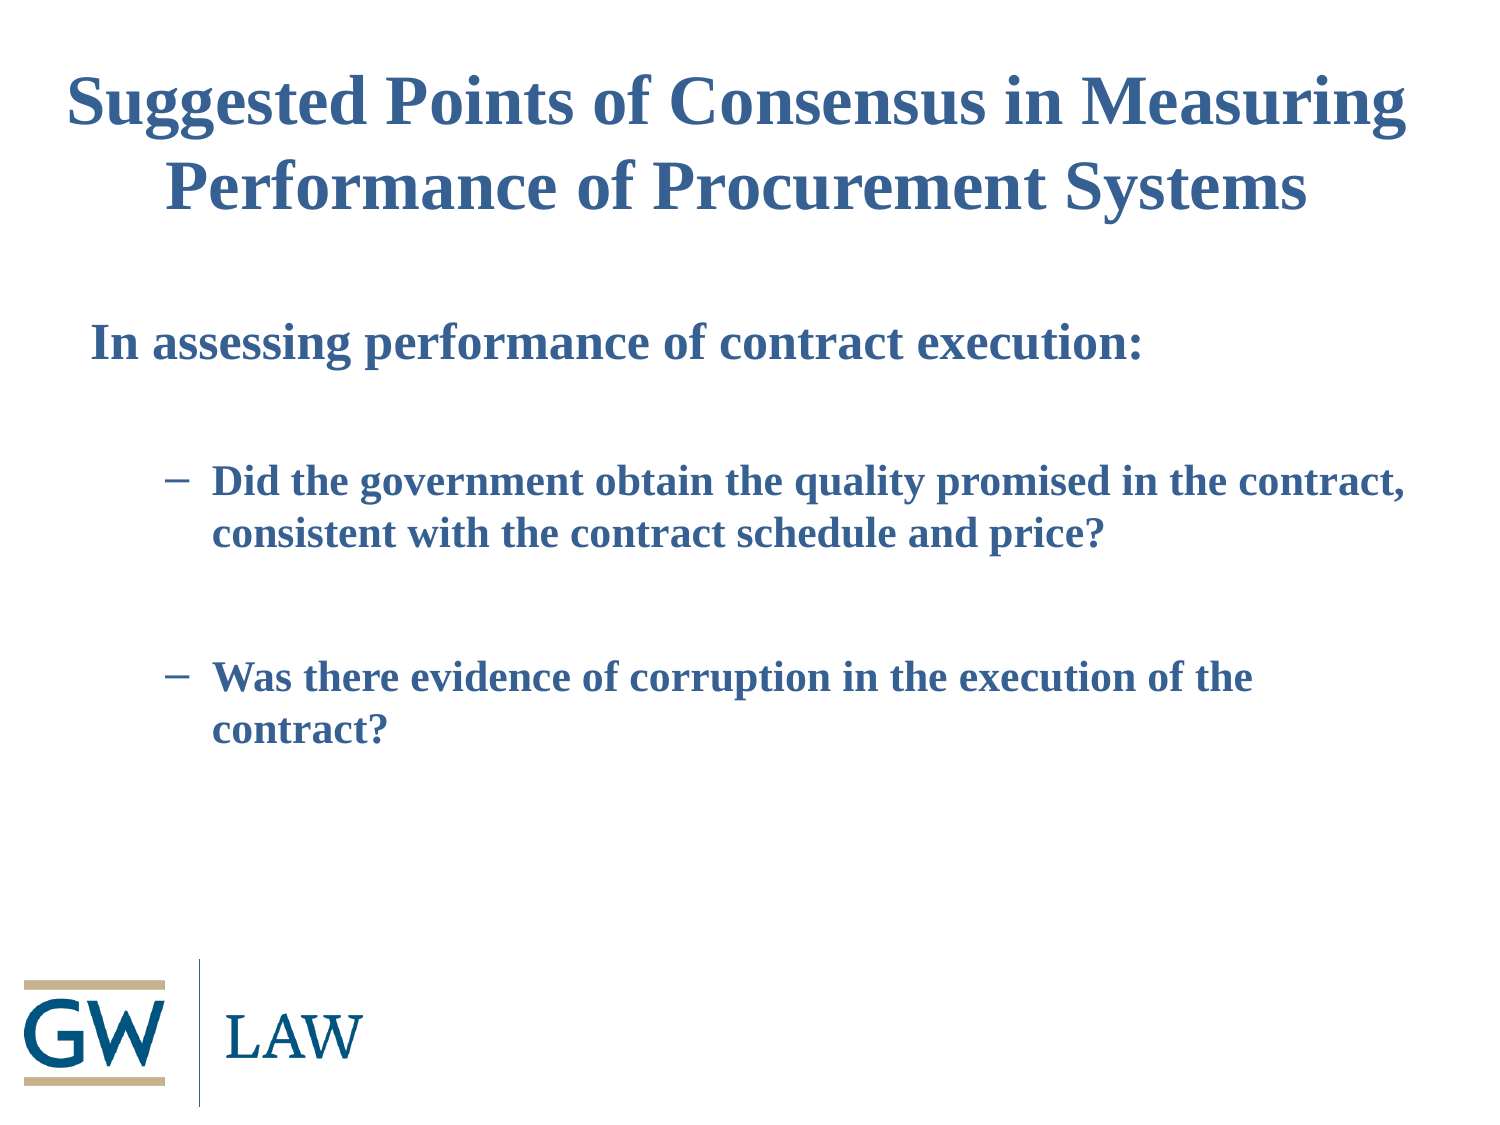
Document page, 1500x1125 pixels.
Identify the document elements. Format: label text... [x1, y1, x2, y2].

picture [24, 959, 363, 1107]
title Suggested Points of Consensus in Measuring Performance of Procurement Systems [0, 45, 1475, 233]
list In assessing performance of contract execution: Did the government obtain the quality promised in the contract, consistent with the contract schedule and price? Was there evidence of corruption in the execution of the contract? [75, 299, 1425, 1034]
